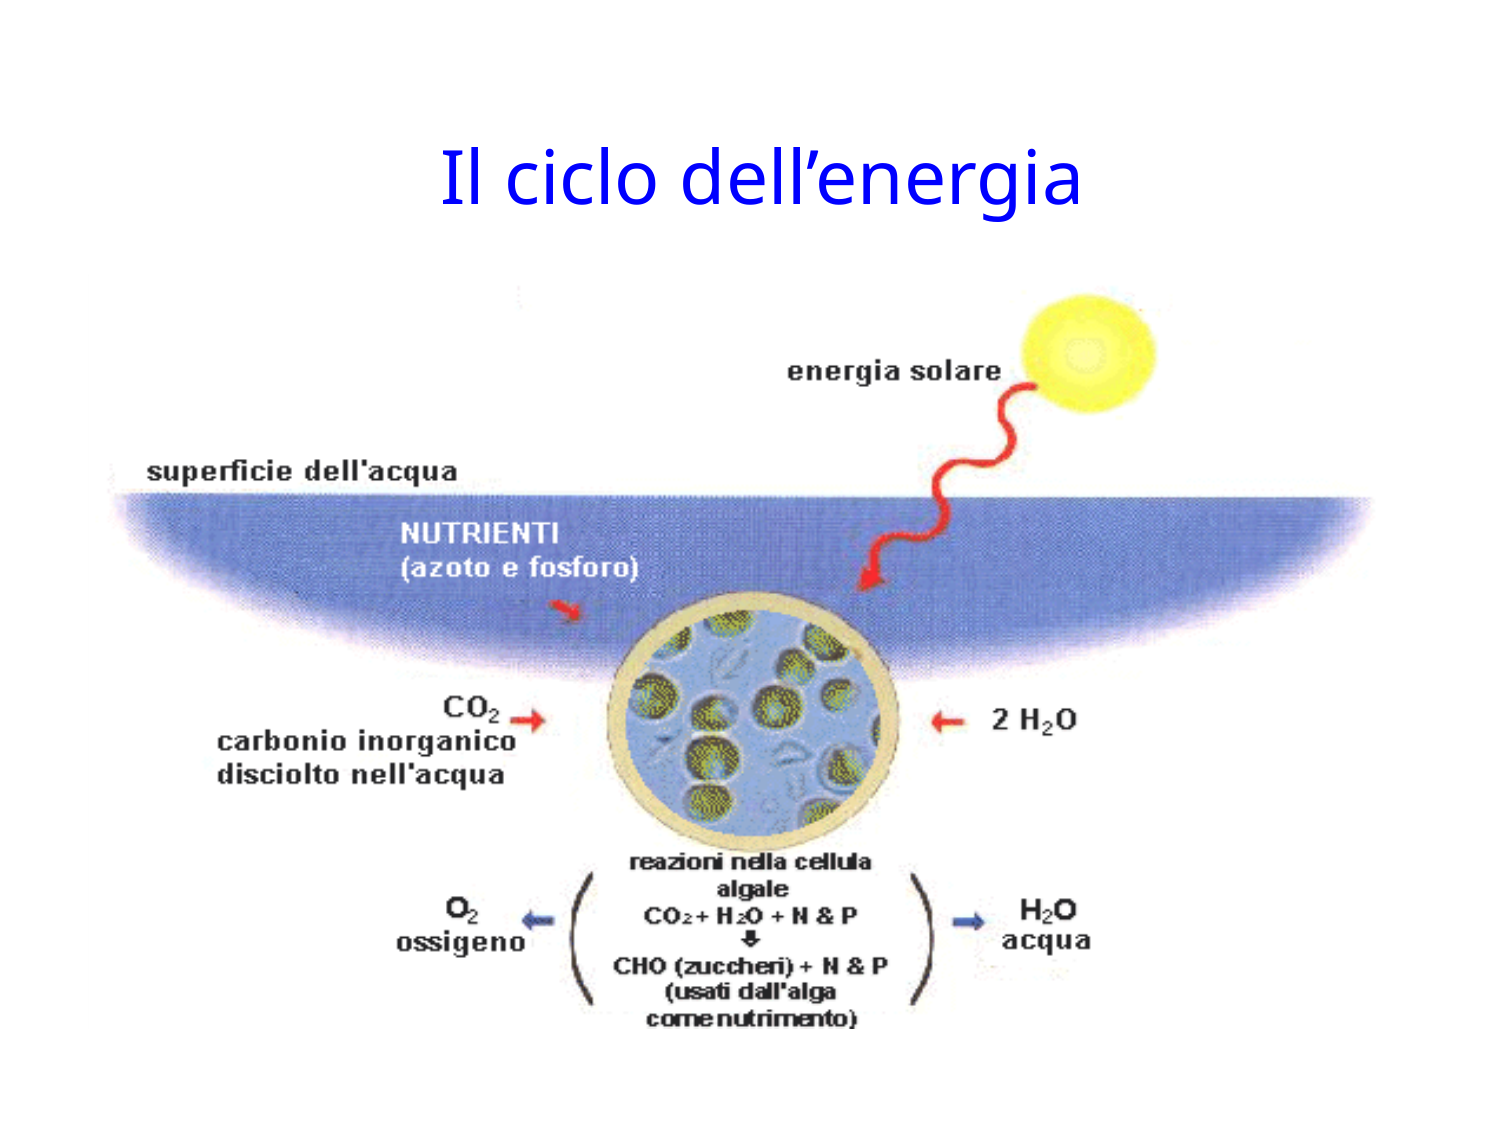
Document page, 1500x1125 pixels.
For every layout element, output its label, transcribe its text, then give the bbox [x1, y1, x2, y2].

picture [87, 274, 1426, 1030]
title Il ciclo dell’energia [299, 112, 1226, 238]
